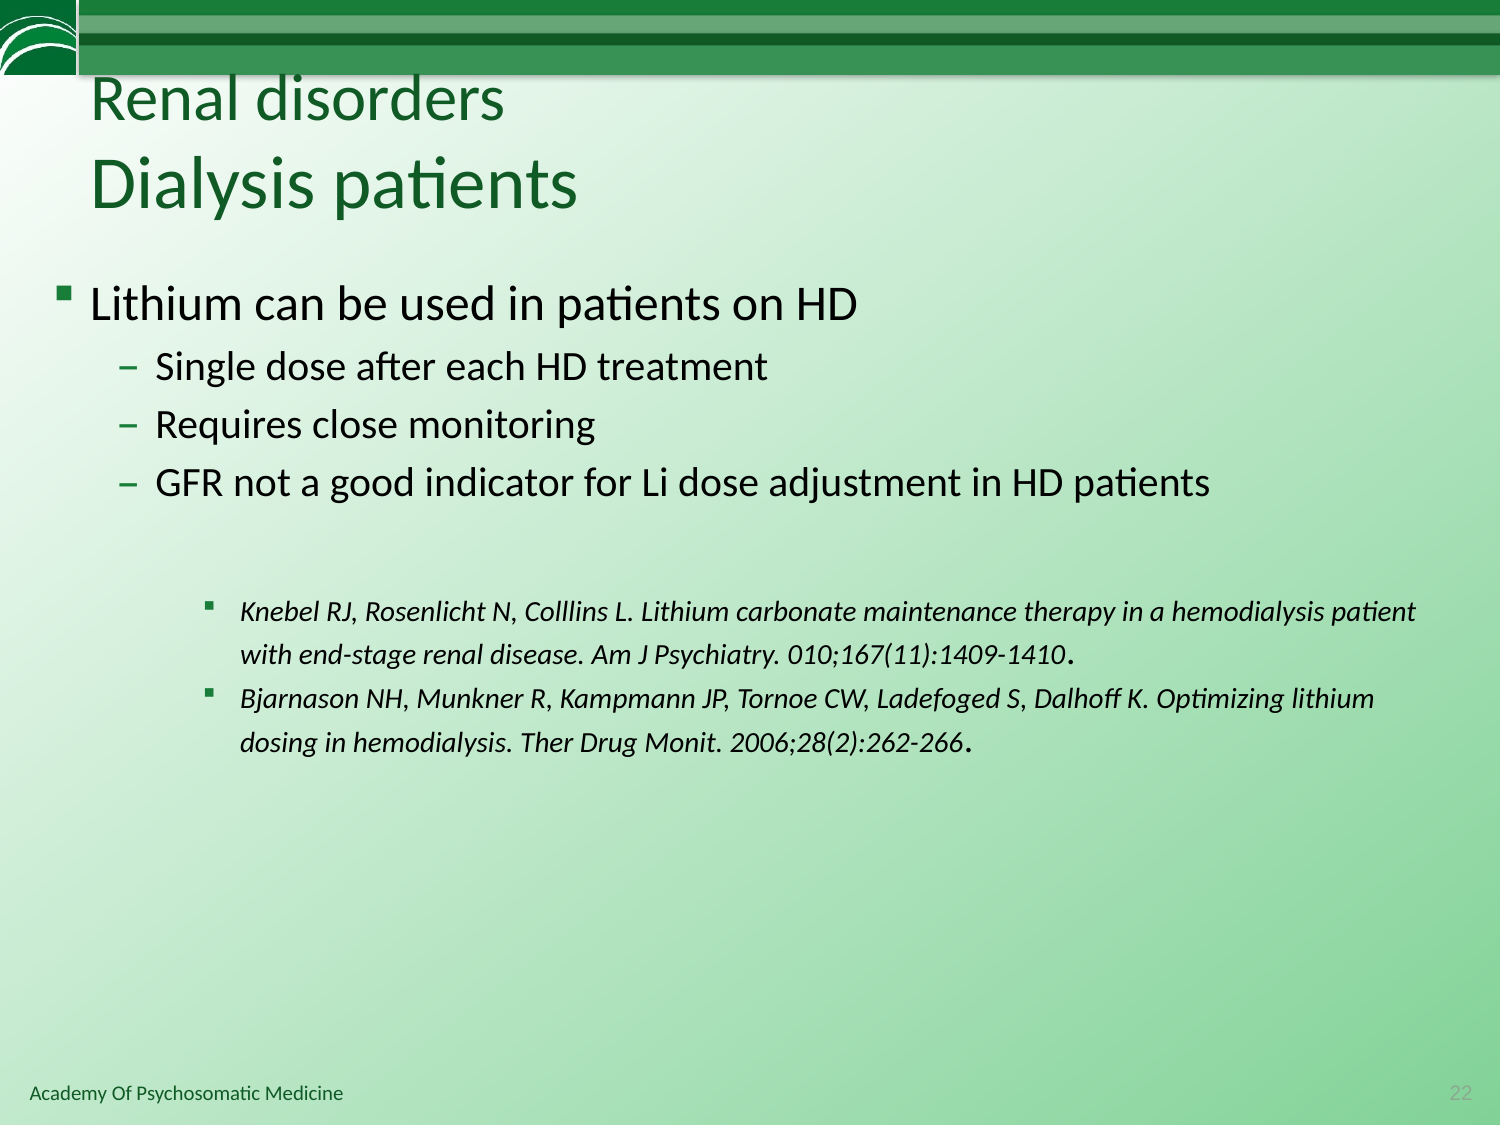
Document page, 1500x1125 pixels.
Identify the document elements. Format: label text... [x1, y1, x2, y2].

picture [0, 0, 76, 75]
list Lithium can be used in patients on HD Single dose after each HD treatment Requires close monitoring GFR not a good indicator for Li dose adjustment in HD patients Knebel RJ, Rosenlicht N, Colllins L. Lithium carbonate maintenance therapy in a hemodialysis patient with end-stage renal disease. Am J Psychiatry. 010;167(11):1409-1410. Bjarnason NH, Munkner R, Kampmann JP, Tornoe CW, Ladefoged S, Dalhoff K. Optimizing lithium dosing in hemodialysis. Ther Drug Monit. 2006;28(2):262-266. [37, 262, 1475, 1005]
slide_number 22 [1427, 1062, 1488, 1122]
title Renal disorders Dialysis patients [75, 45, 1425, 233]
